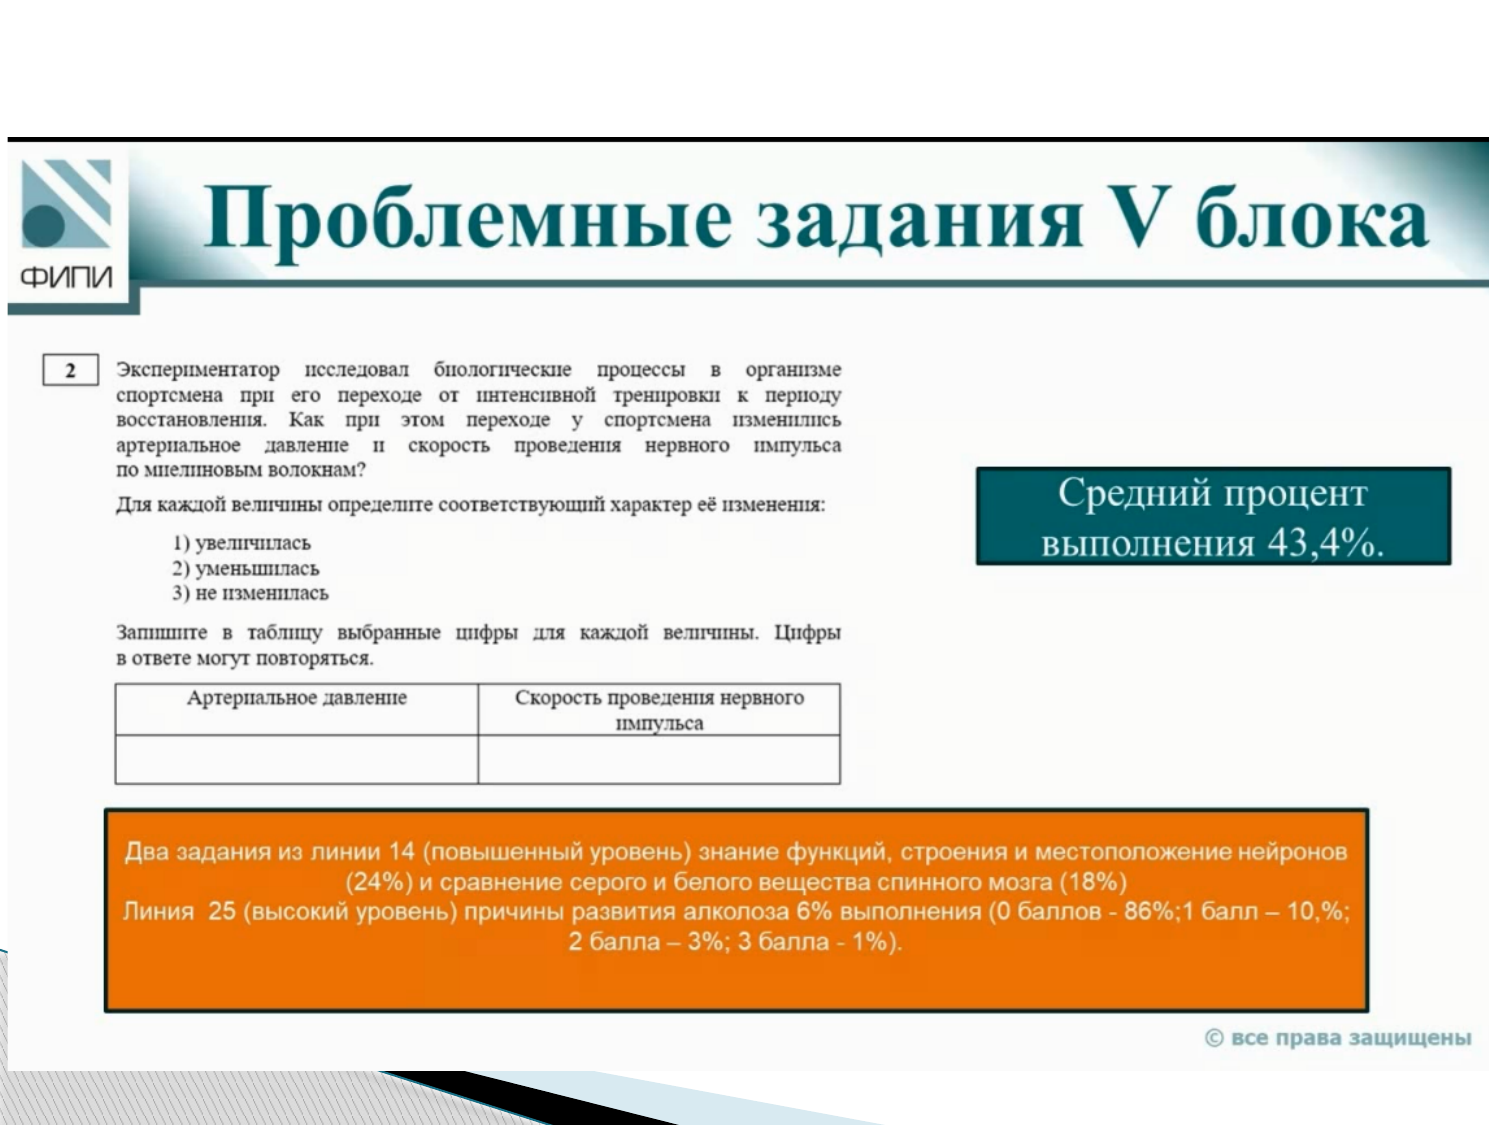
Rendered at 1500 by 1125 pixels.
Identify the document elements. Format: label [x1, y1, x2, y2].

list [7, 136, 1490, 1071]
